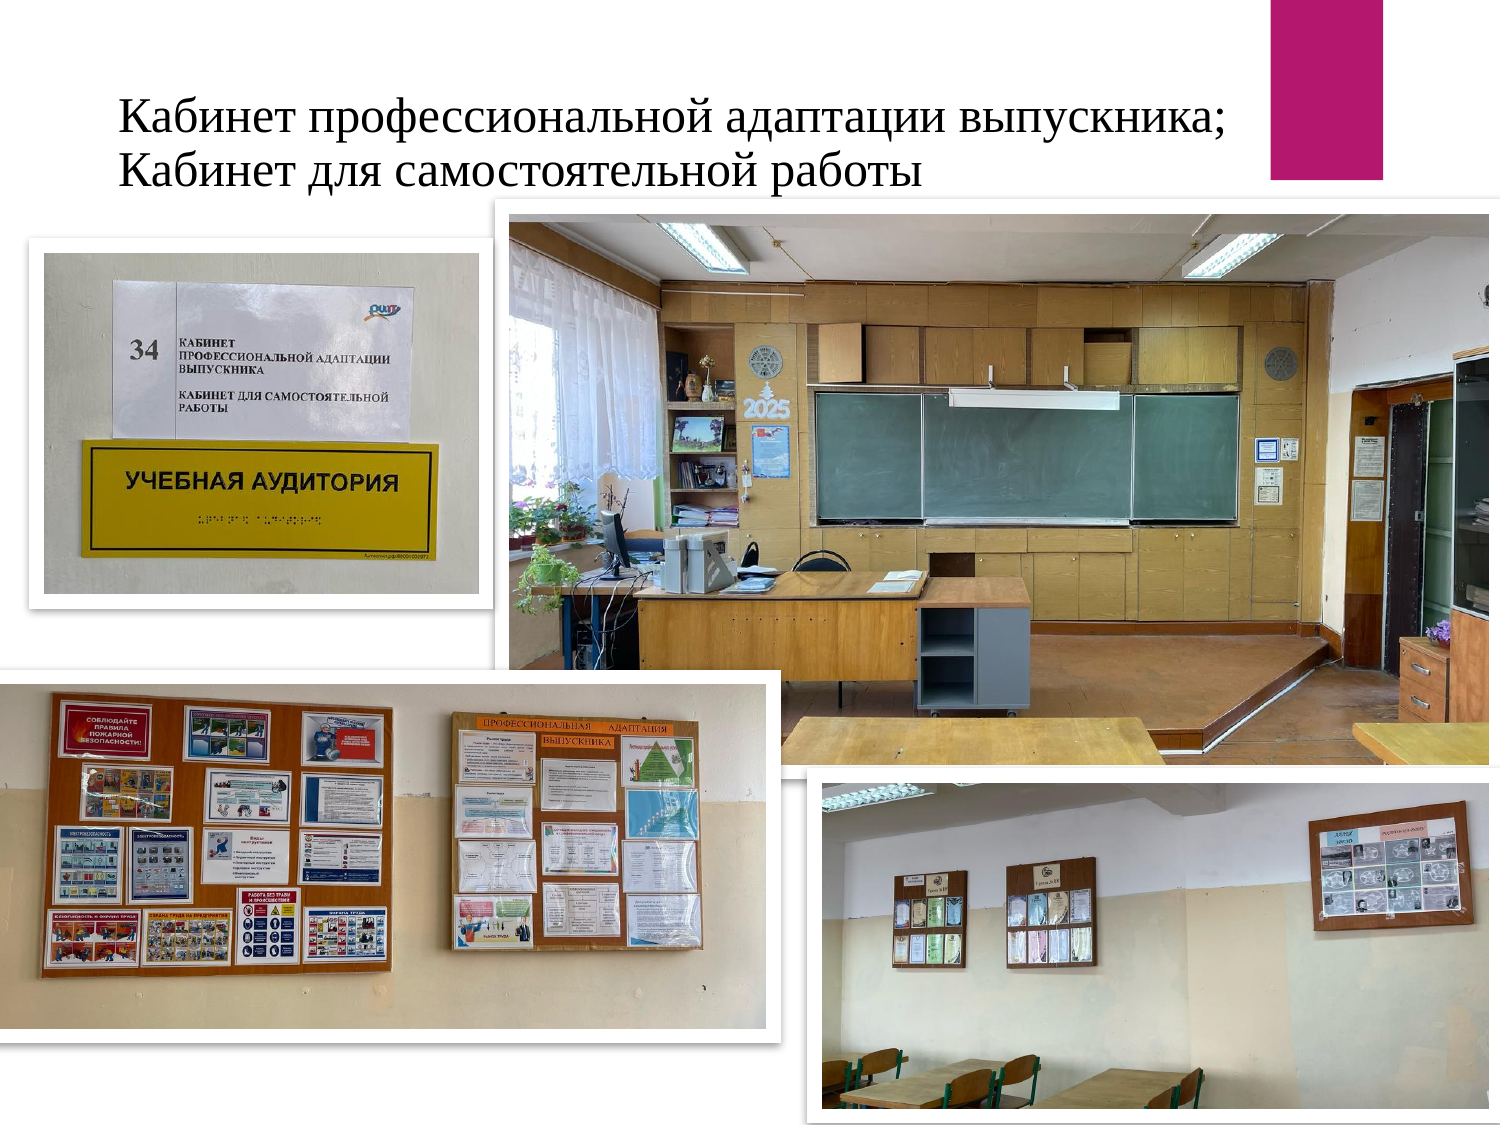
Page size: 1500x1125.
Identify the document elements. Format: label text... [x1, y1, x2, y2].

picture [0, 213, 1489, 1029]
title Кабинет профессиональной адаптации выпускника; Кабинет для самостоятельной работы [103, 59, 1397, 228]
picture [821, 782, 1489, 1109]
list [43, 253, 479, 594]
